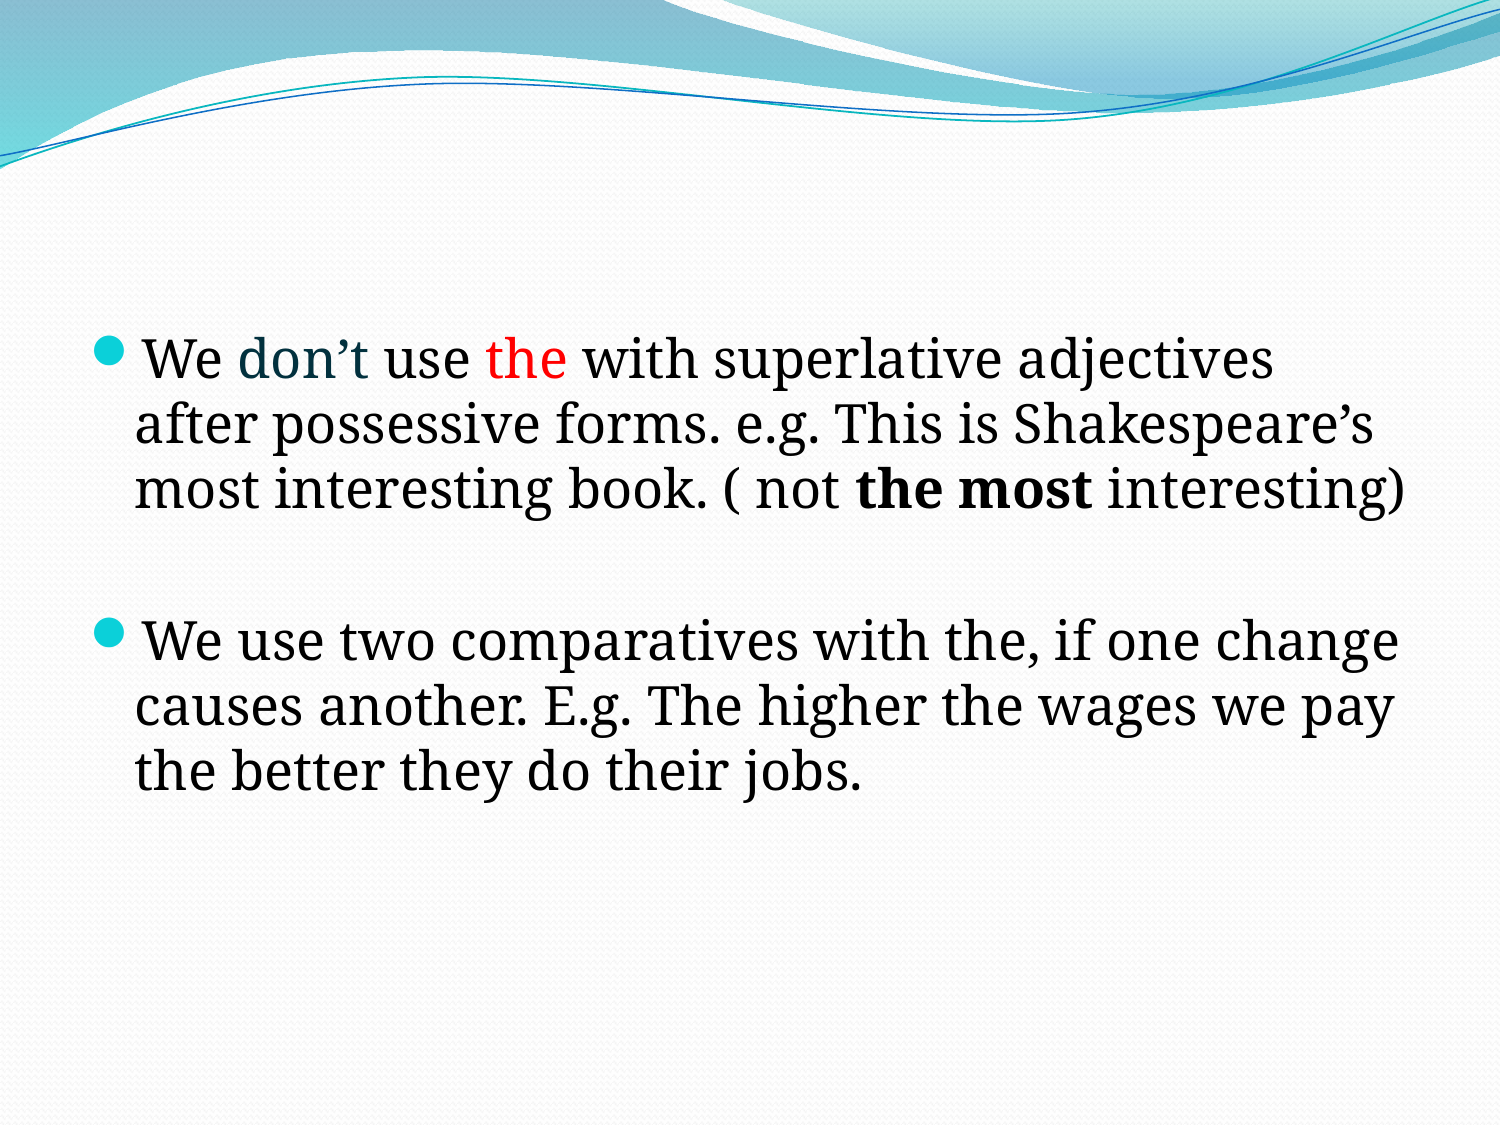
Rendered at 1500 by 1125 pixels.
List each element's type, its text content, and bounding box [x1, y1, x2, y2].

list We don’t use the with superlative adjectives after possessive forms. e.g. This is Shakespeare’s most interesting book. ( not the most interesting) We use two comparatives with the, if one change causes another. E.g. The higher the wages we pay the better they do their jobs. [75, 317, 1425, 1038]
